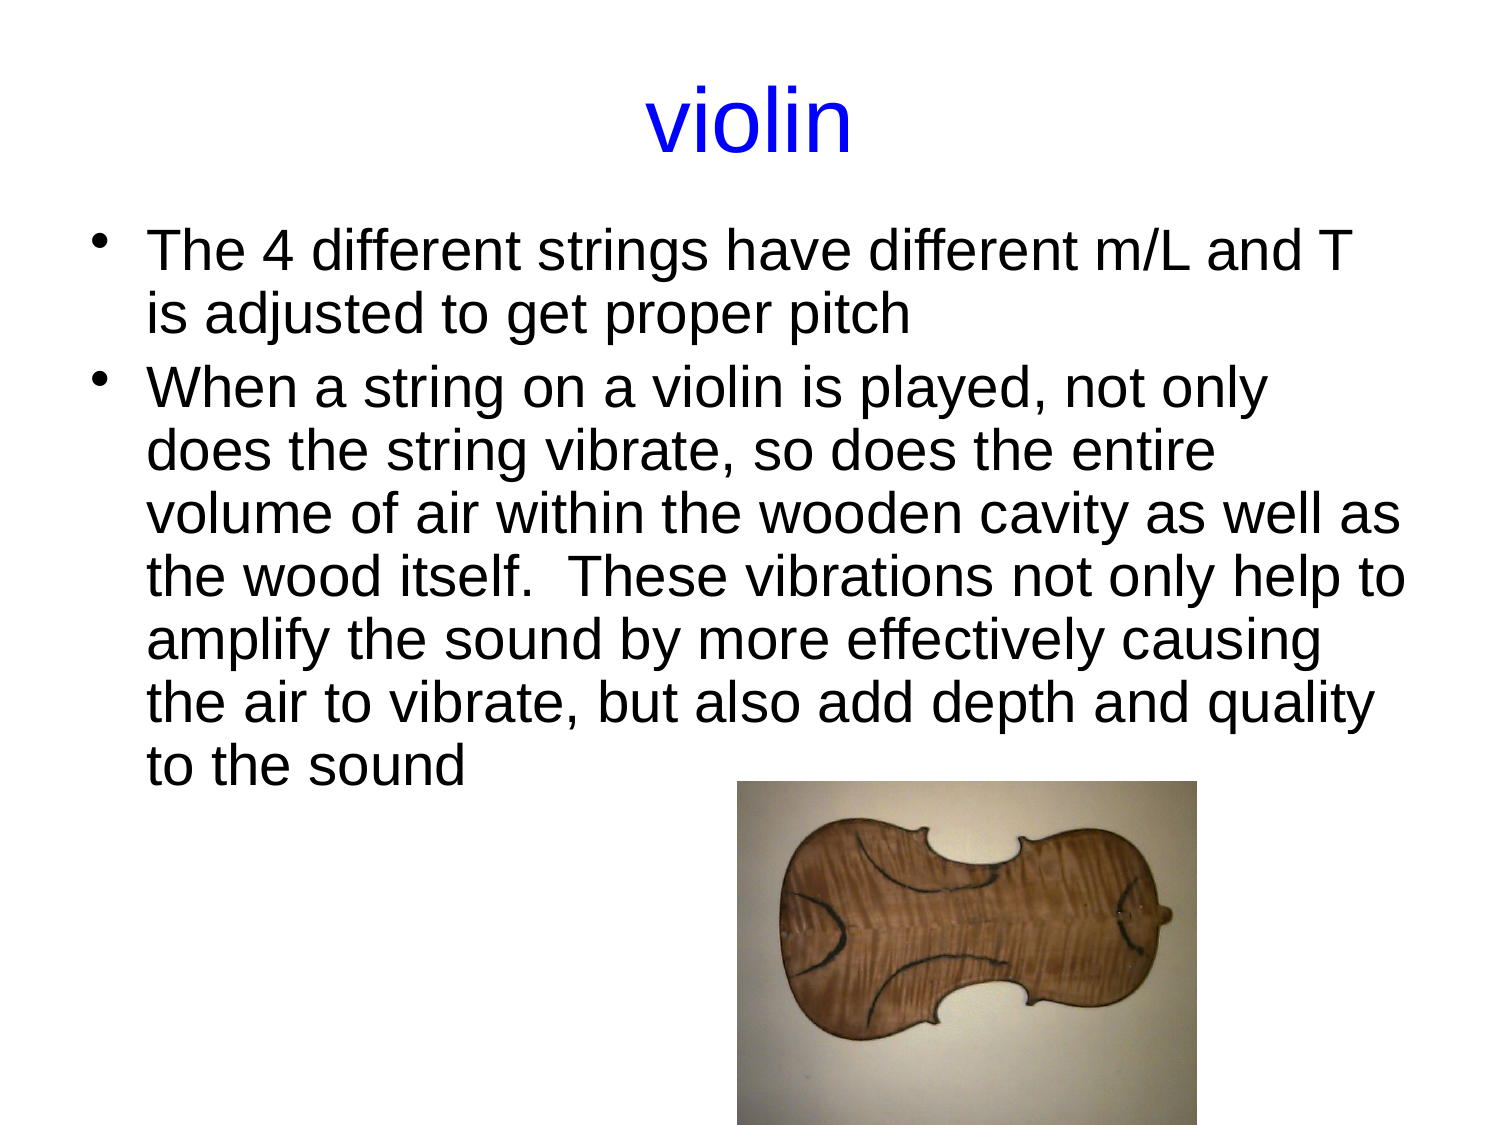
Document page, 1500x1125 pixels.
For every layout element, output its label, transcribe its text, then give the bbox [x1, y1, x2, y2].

picture [737, 780, 1198, 1125]
title violin [75, 45, 1425, 188]
list The 4 different strings have different m/L and T is adjusted to get proper pitch When a string on a violin is played, not only does the string vibrate, so does the entire volume of air within the wooden cavity as well as the wood itself. These vibrations not only help to amplify the sound by more effectively causing the air to vibrate, but also add depth and quality to the sound [75, 212, 1425, 825]
